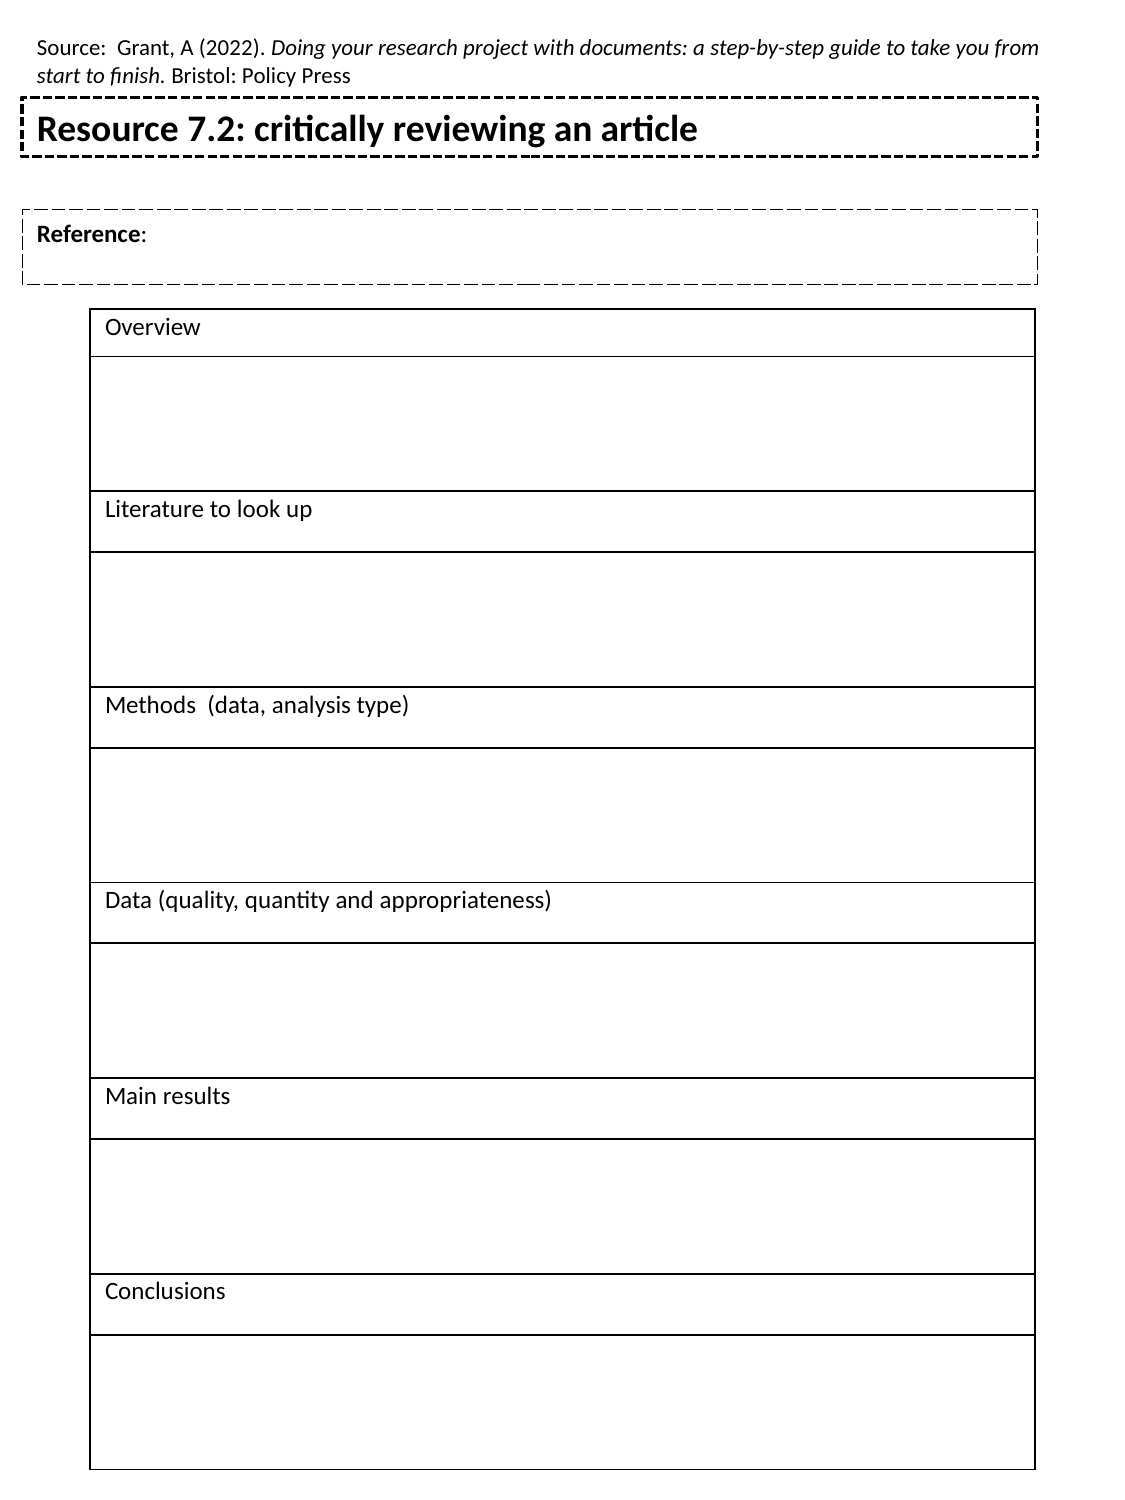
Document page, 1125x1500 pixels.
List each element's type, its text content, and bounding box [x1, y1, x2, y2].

text_box Source: Grant, A (2022). Doing your research project with documents: a step-by-step guide to take you from start to finish. Bristol: Policy Press [22, 25, 1086, 96]
table_cell [91, 944, 1034, 1077]
table_cell Data (quality, quantity and appropriateness) [91, 883, 1034, 942]
table_cell [91, 1140, 1034, 1273]
table_cell Main results [91, 1079, 1034, 1138]
text_box Resource 7.2: critically reviewing an article [22, 97, 1038, 157]
table_cell [91, 749, 1034, 882]
table_cell Conclusions [91, 1275, 1034, 1334]
table_cell [91, 553, 1034, 686]
table_cell [91, 357, 1034, 490]
table_cell [91, 1336, 1034, 1469]
text_box Reference: [22, 209, 1038, 285]
table_cell Methods (data, analysis type) [91, 688, 1034, 747]
table_header Overview [91, 310, 1034, 356]
table_cell Literature to look up [91, 492, 1034, 551]
text_box [872, 72, 1086, 124]
